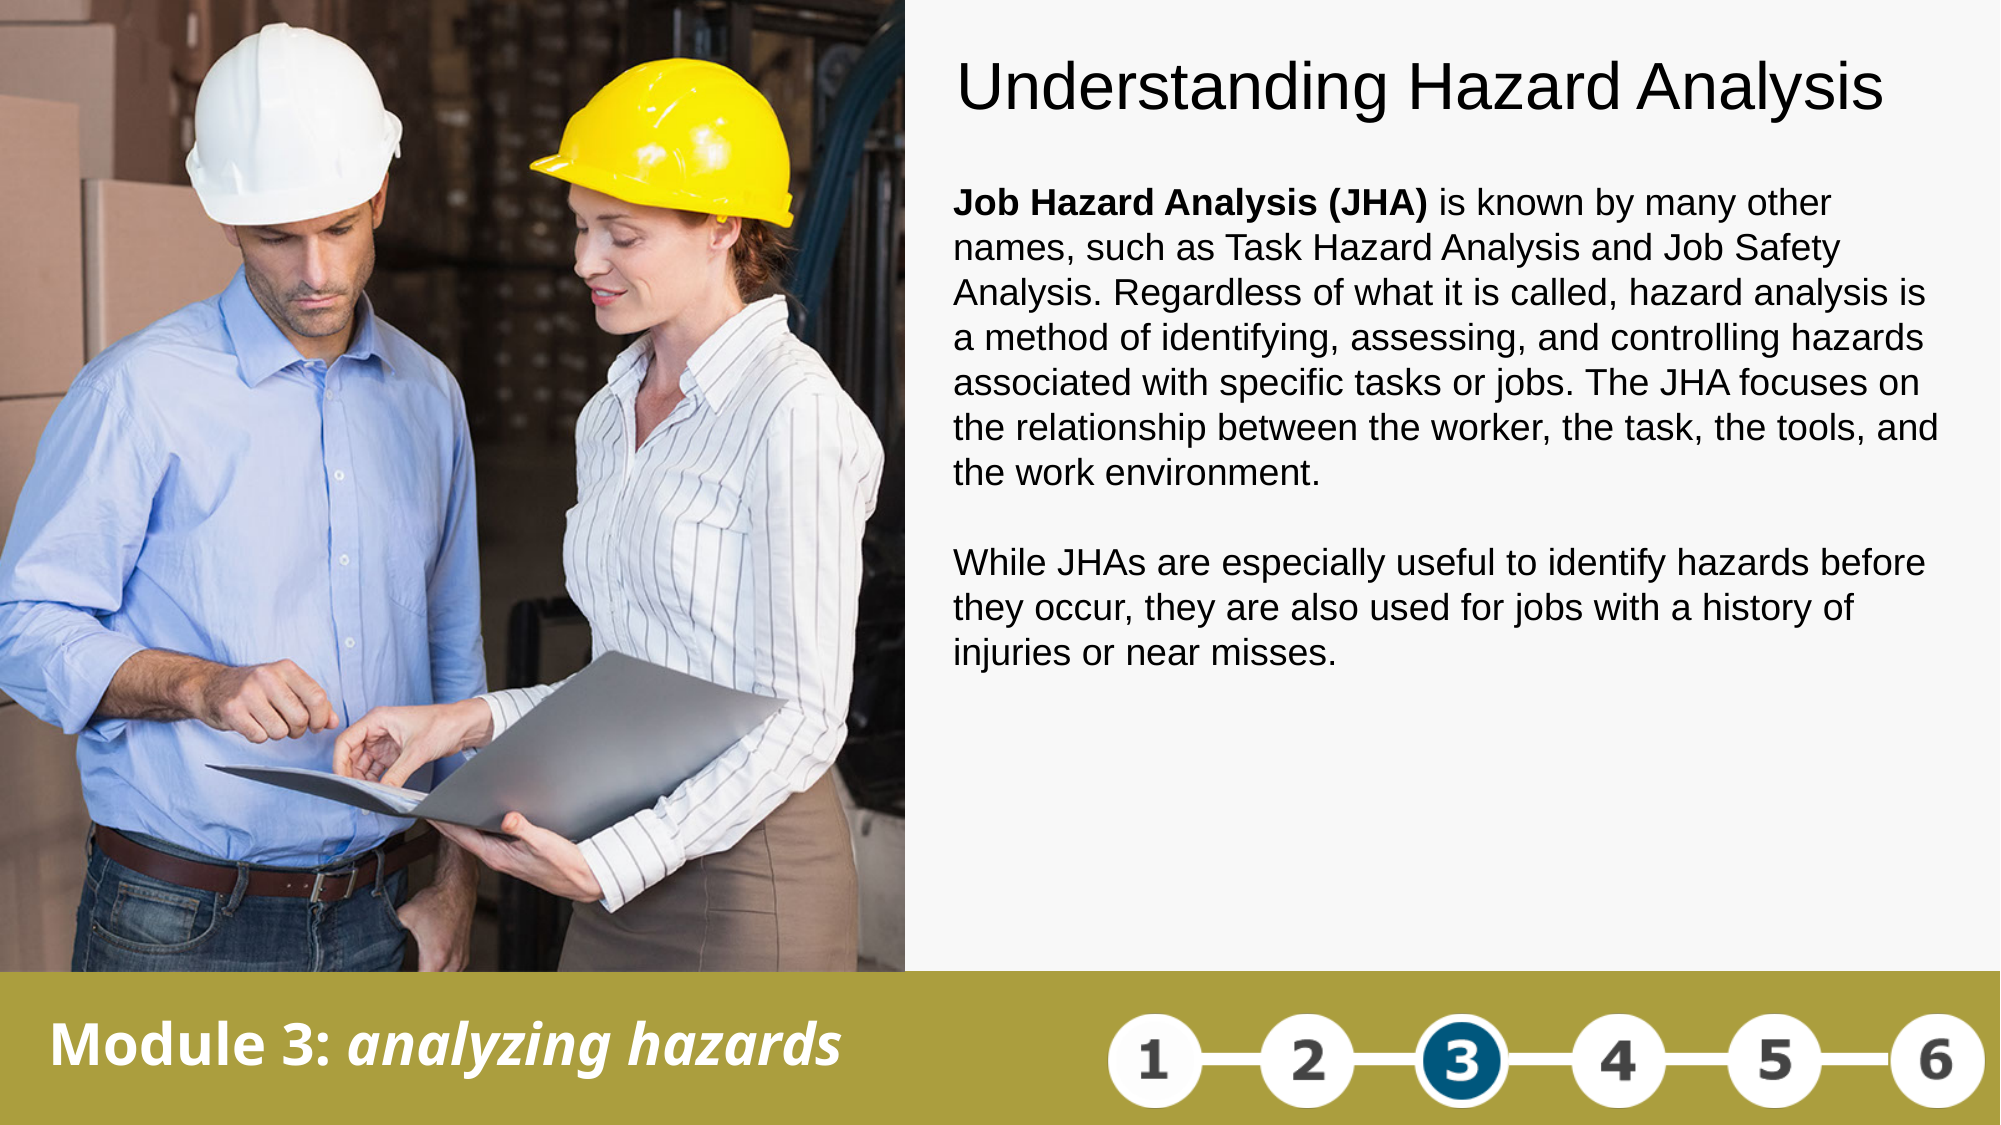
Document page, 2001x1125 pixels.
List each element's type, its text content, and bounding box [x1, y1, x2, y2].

text_box Understanding Hazard Analysis [941, 44, 1948, 170]
picture [0, 0, 905, 972]
picture [1085, 984, 2000, 1125]
text_box Job Hazard Analysis (JHA) is known by many other names, such as Task Hazard Analysis and Job Safety Analysis. Regardless of what it is called, hazard analysis is a method of identifying, assessing, and controlling hazards associated with specific tasks or jobs. The JHA focuses on the relationship between the worker, the task, the tools, and the work environment. While JHAs are especially useful to identify hazards before they occur, they are also used for jobs with a history of injuries or near misses. [938, 170, 1968, 681]
text_box Module 3: analyzing hazards [33, 999, 1053, 1085]
text_box [0, 971, 2000, 1125]
